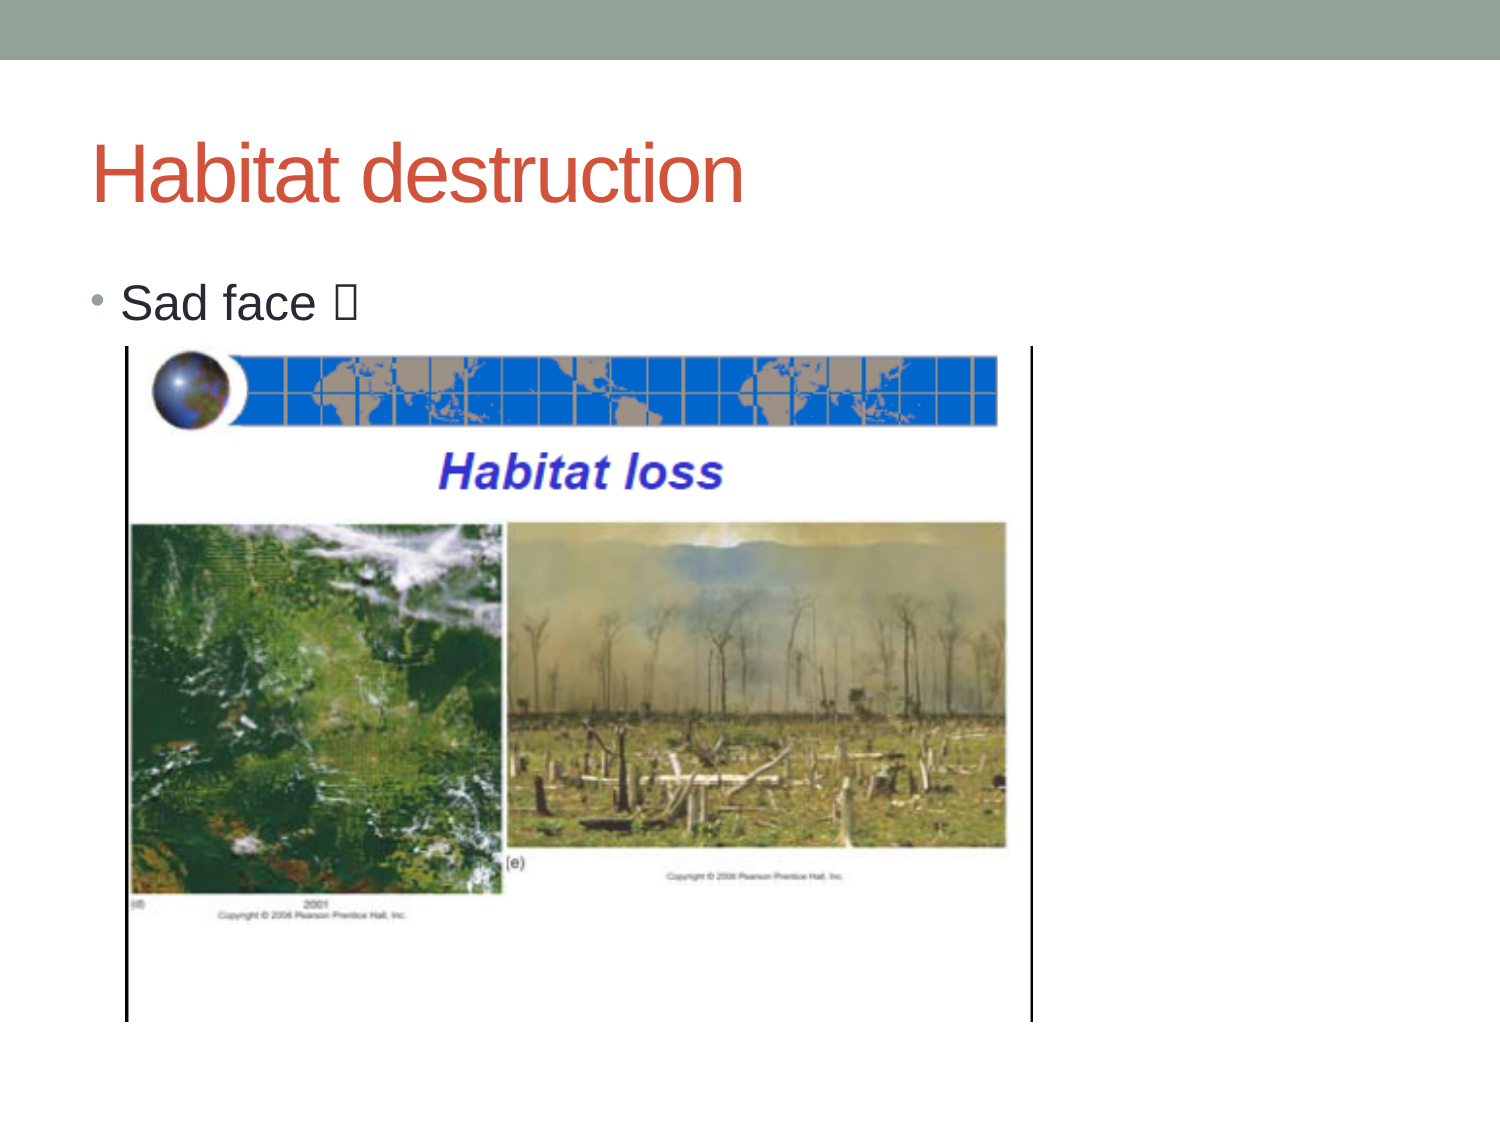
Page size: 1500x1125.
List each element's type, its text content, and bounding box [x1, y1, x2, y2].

title Habitat destruction [75, 87, 1425, 250]
picture [124, 346, 1033, 1022]
list Sad face  [75, 262, 1425, 1063]
